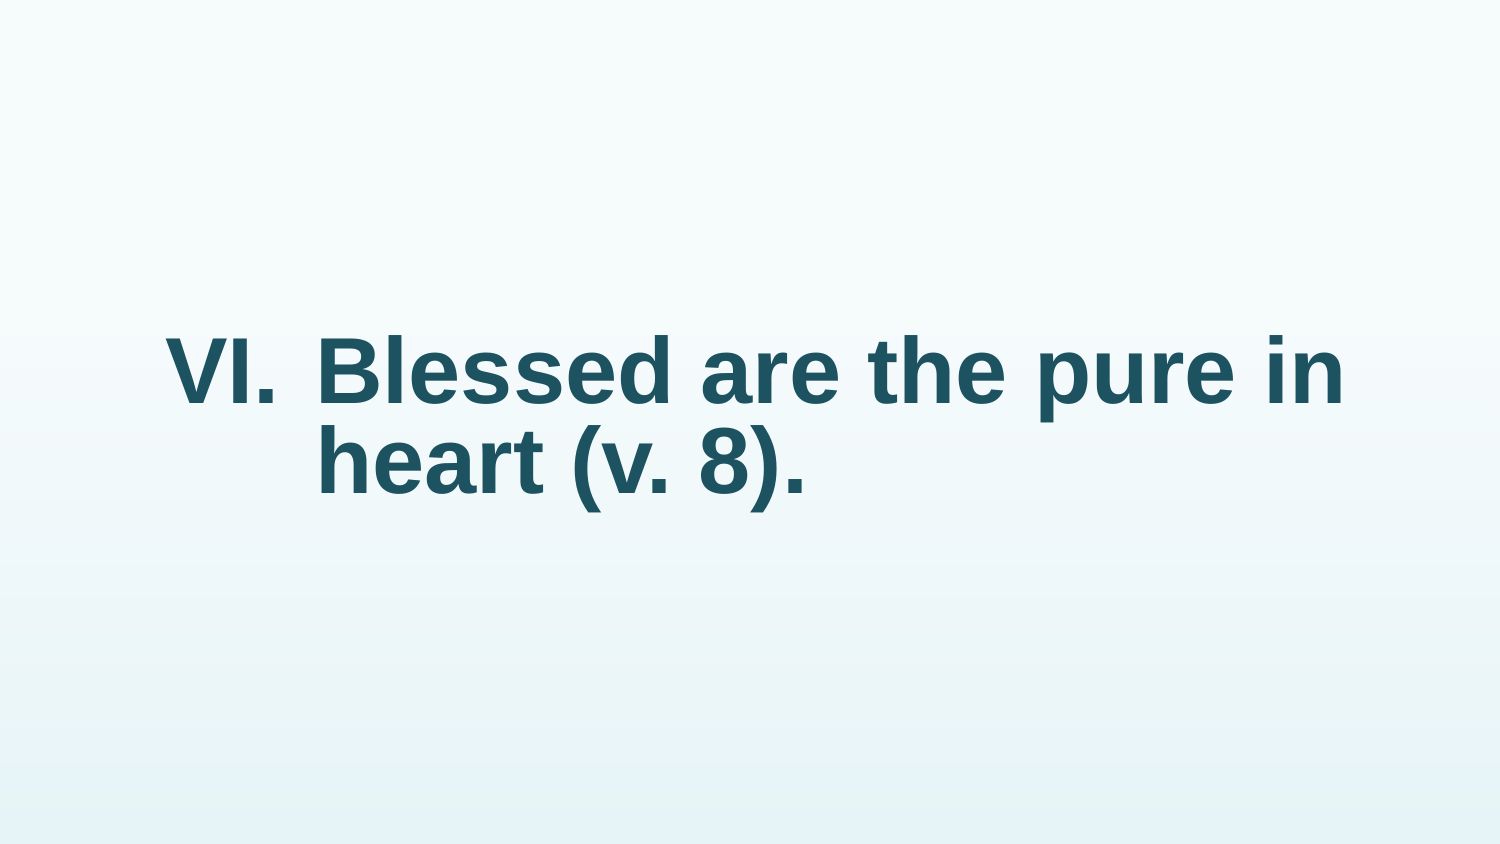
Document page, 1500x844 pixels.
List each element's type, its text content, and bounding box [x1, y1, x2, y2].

title VI. Blessed are the pure in heart (v. 8). [150, 334, 1423, 510]
